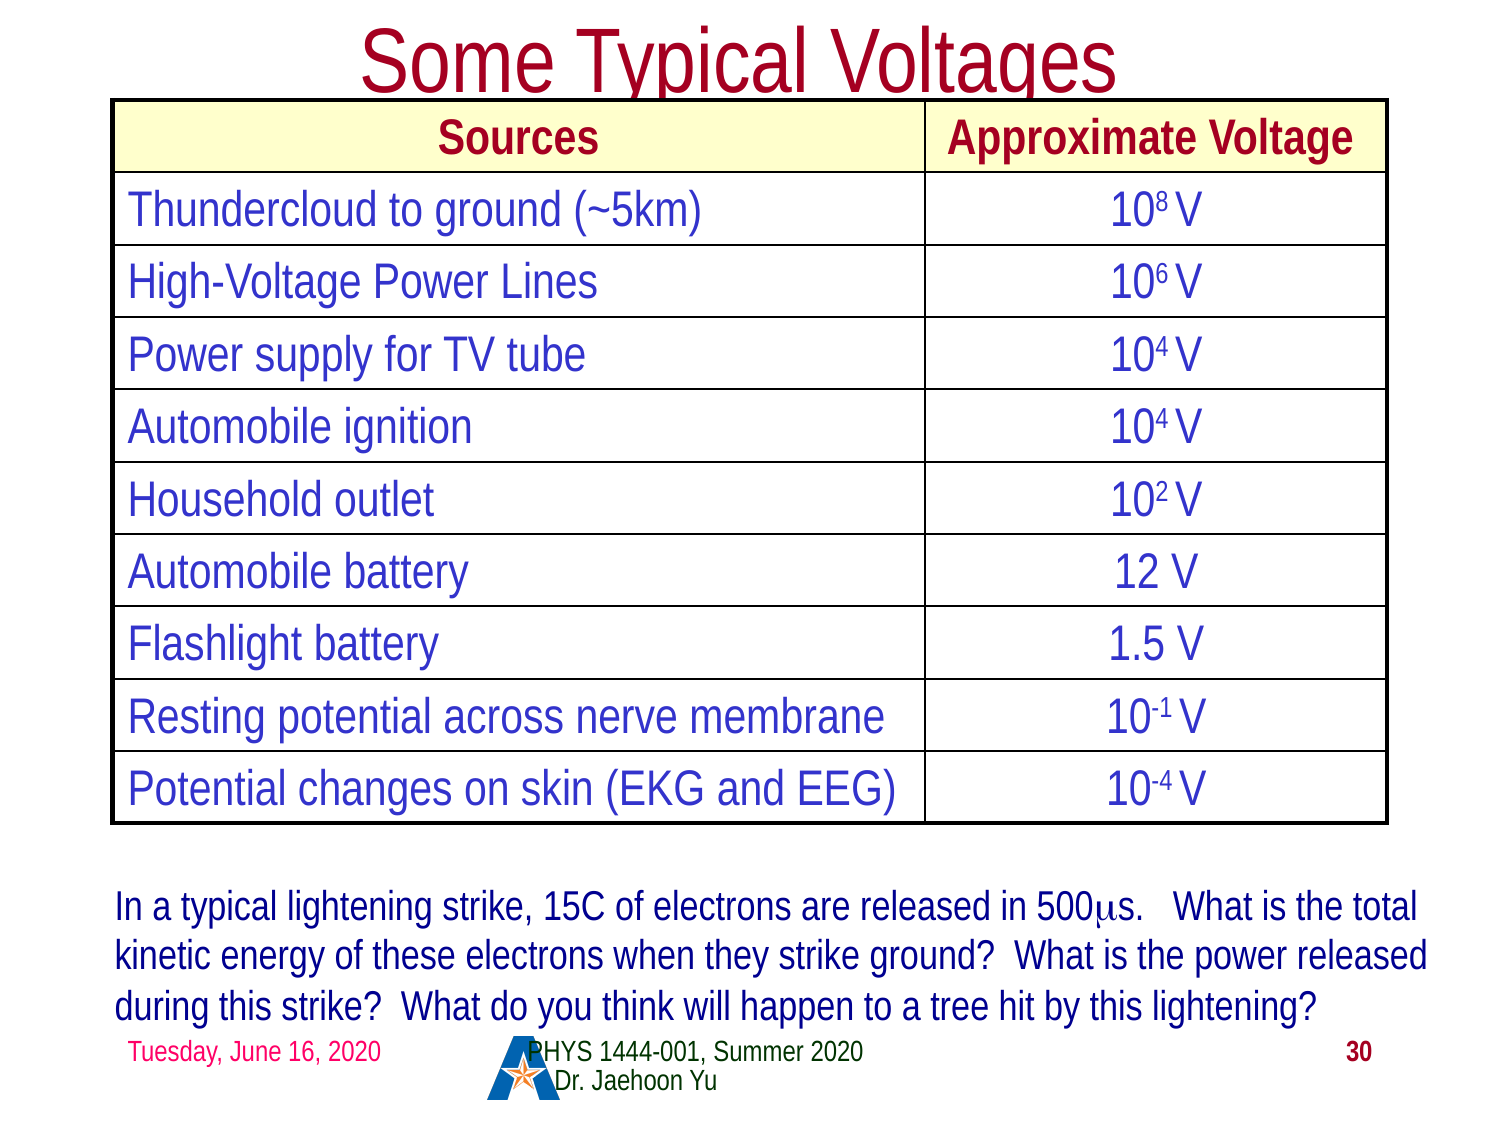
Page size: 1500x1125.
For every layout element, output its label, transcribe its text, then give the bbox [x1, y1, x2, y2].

picture [487, 1036, 512, 1100]
table_cell Flashlight battery [115, 607, 924, 678]
table_header Sources [115, 102, 924, 171]
table_cell 106 V [926, 246, 1385, 316]
slide_number 30 [1074, 1036, 1388, 1101]
table_cell 104 V [926, 318, 1385, 388]
table_cell Thundercloud to ground (~5km) [115, 173, 924, 244]
table_cell Automobile battery [115, 535, 924, 605]
table_cell Household outlet [115, 463, 924, 533]
text_box In a typical lightening strike, 15C of electrons are released in 500μs. What is the total kinetic energy of these electrons when they strike ground? What is the power released during this strike? What do you think will happen to a tree hit by this lightening? [99, 870, 1450, 1036]
table_cell 102 V [926, 463, 1385, 533]
table_cell Automobile ignition [115, 390, 924, 461]
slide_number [112, 1036, 463, 1101]
table_cell 1.5 V [926, 607, 1385, 678]
table_cell Potential changes on skin (EKG and EEG) [115, 752, 924, 821]
table_header Approximate Voltage [926, 102, 1385, 171]
title Some Typical Voltages [112, 0, 1388, 98]
table_cell Power supply for TV tube [115, 318, 924, 388]
table_cell 104 V [926, 390, 1385, 461]
footer PHYS 1444-001, Summer 2020 Dr. Jaehoon Yu [512, 1036, 988, 1101]
table_cell 10-1 V [926, 680, 1385, 750]
table_cell 10-4 V [926, 752, 1385, 821]
table_cell 108 V [926, 173, 1385, 244]
table_cell High-Voltage Power Lines [115, 246, 924, 316]
table_cell Resting potential across nerve membrane [115, 680, 924, 750]
table_cell 12 V [926, 535, 1385, 605]
